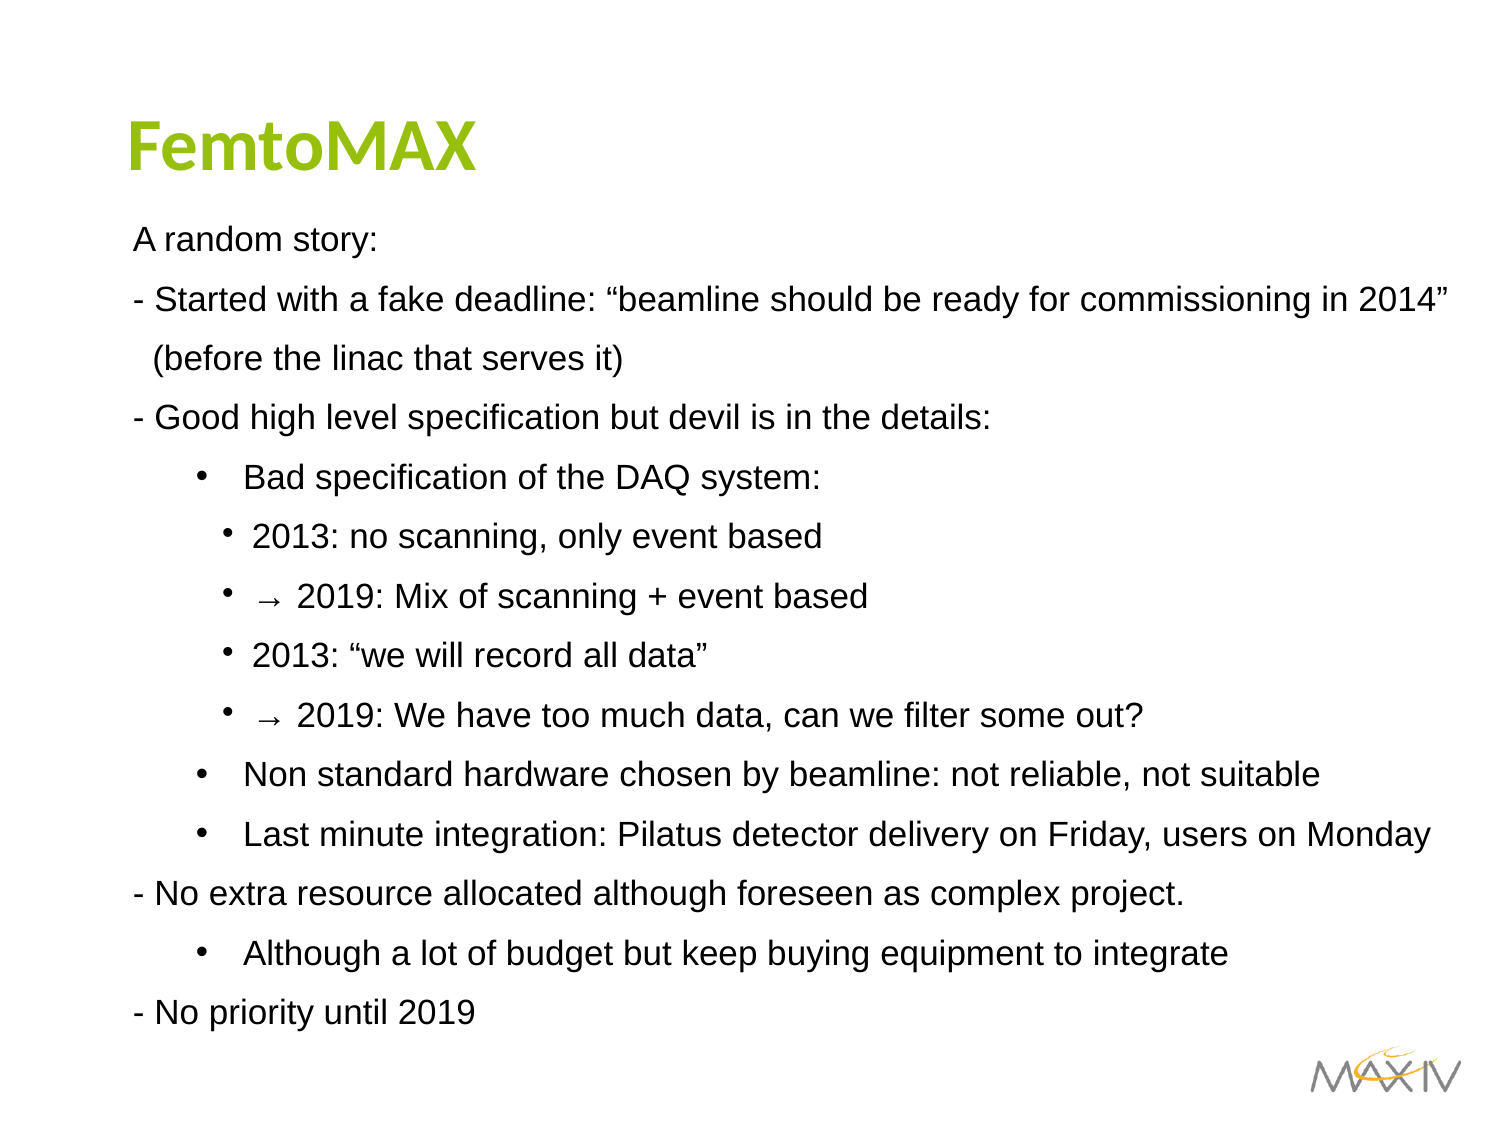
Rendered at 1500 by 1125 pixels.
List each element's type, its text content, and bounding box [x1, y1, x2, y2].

picture [1309, 1063, 1463, 1093]
text_box A random story: - Started with a fake deadline: “beamline should be ready for commissioning in 2014” (before the linac that serves it) - Good high level specification but devil is in the details: Bad specification of the DAQ system: 2013: no scanning, only event based → 2019: Mix of scanning + event based 2013: “we will record all data” → 2019: We have too much data, can we filter some out? Non standard hardware chosen by beamline: not reliable, not suitable Last minute integration: Pilatus detector delivery on Friday, users on Monday - No extra resource allocated although foreseen as complex project. Although a lot of budget but keep buying equipment to integrate - No priority until 2019 [118, 209, 1472, 1063]
text_box FemtoMAX [112, 64, 1358, 193]
